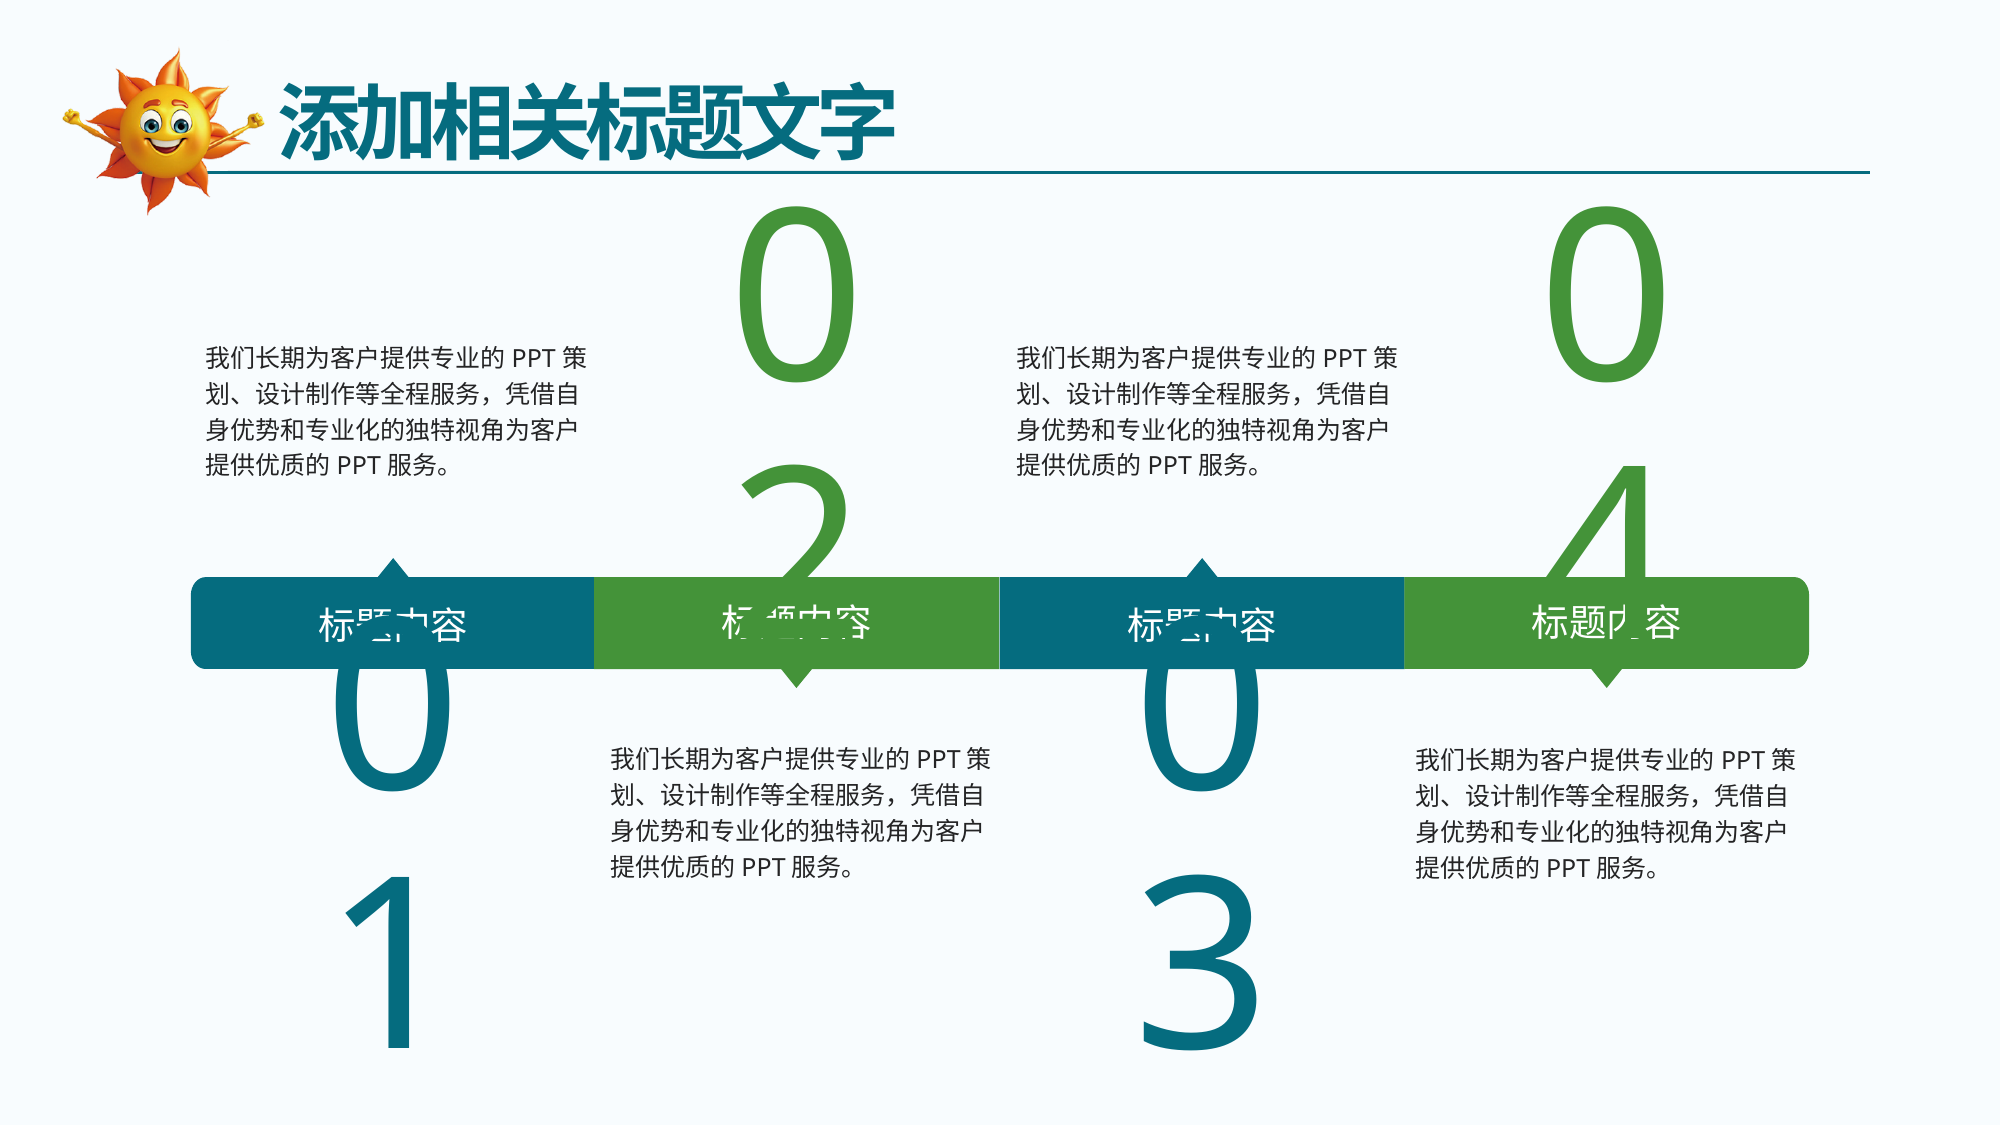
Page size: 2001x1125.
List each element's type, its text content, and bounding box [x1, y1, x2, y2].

text_box 03 [1082, 747, 1322, 937]
text_box 04 [1487, 337, 1727, 527]
text_box 标题内容 [594, 577, 999, 689]
text_box 我们长期为客户提供专业的PPT策划、设计制作等全程服务，凭借自身优势和专业化的独特视角为客户提供优质的PPT服务。 [190, 328, 604, 488]
text_box 我们长期为客户提供专业的PPT策划、设计制作等全程服务，凭借自身优势和专业化的独特视角为客户提供优质的PPT服务。 [1400, 731, 1814, 890]
text_box 02 [677, 337, 917, 527]
text_box 标题内容 [190, 558, 594, 669]
picture [62, 46, 265, 216]
text_box 标题内容 [1404, 577, 1810, 688]
text_box 01 [273, 747, 513, 937]
text_box 标题内容 [999, 558, 1405, 670]
text_box 我们长期为客户提供专业的PPT策划、设计制作等全程服务，凭借自身优势和专业化的独特视角为客户提供优质的PPT服务。 [1001, 328, 1415, 488]
text_box 我们长期为客户提供专业的PPT策划、设计制作等全程服务，凭借自身优势和专业化的独特视角为客户提供优质的PPT服务。 [595, 730, 1009, 889]
